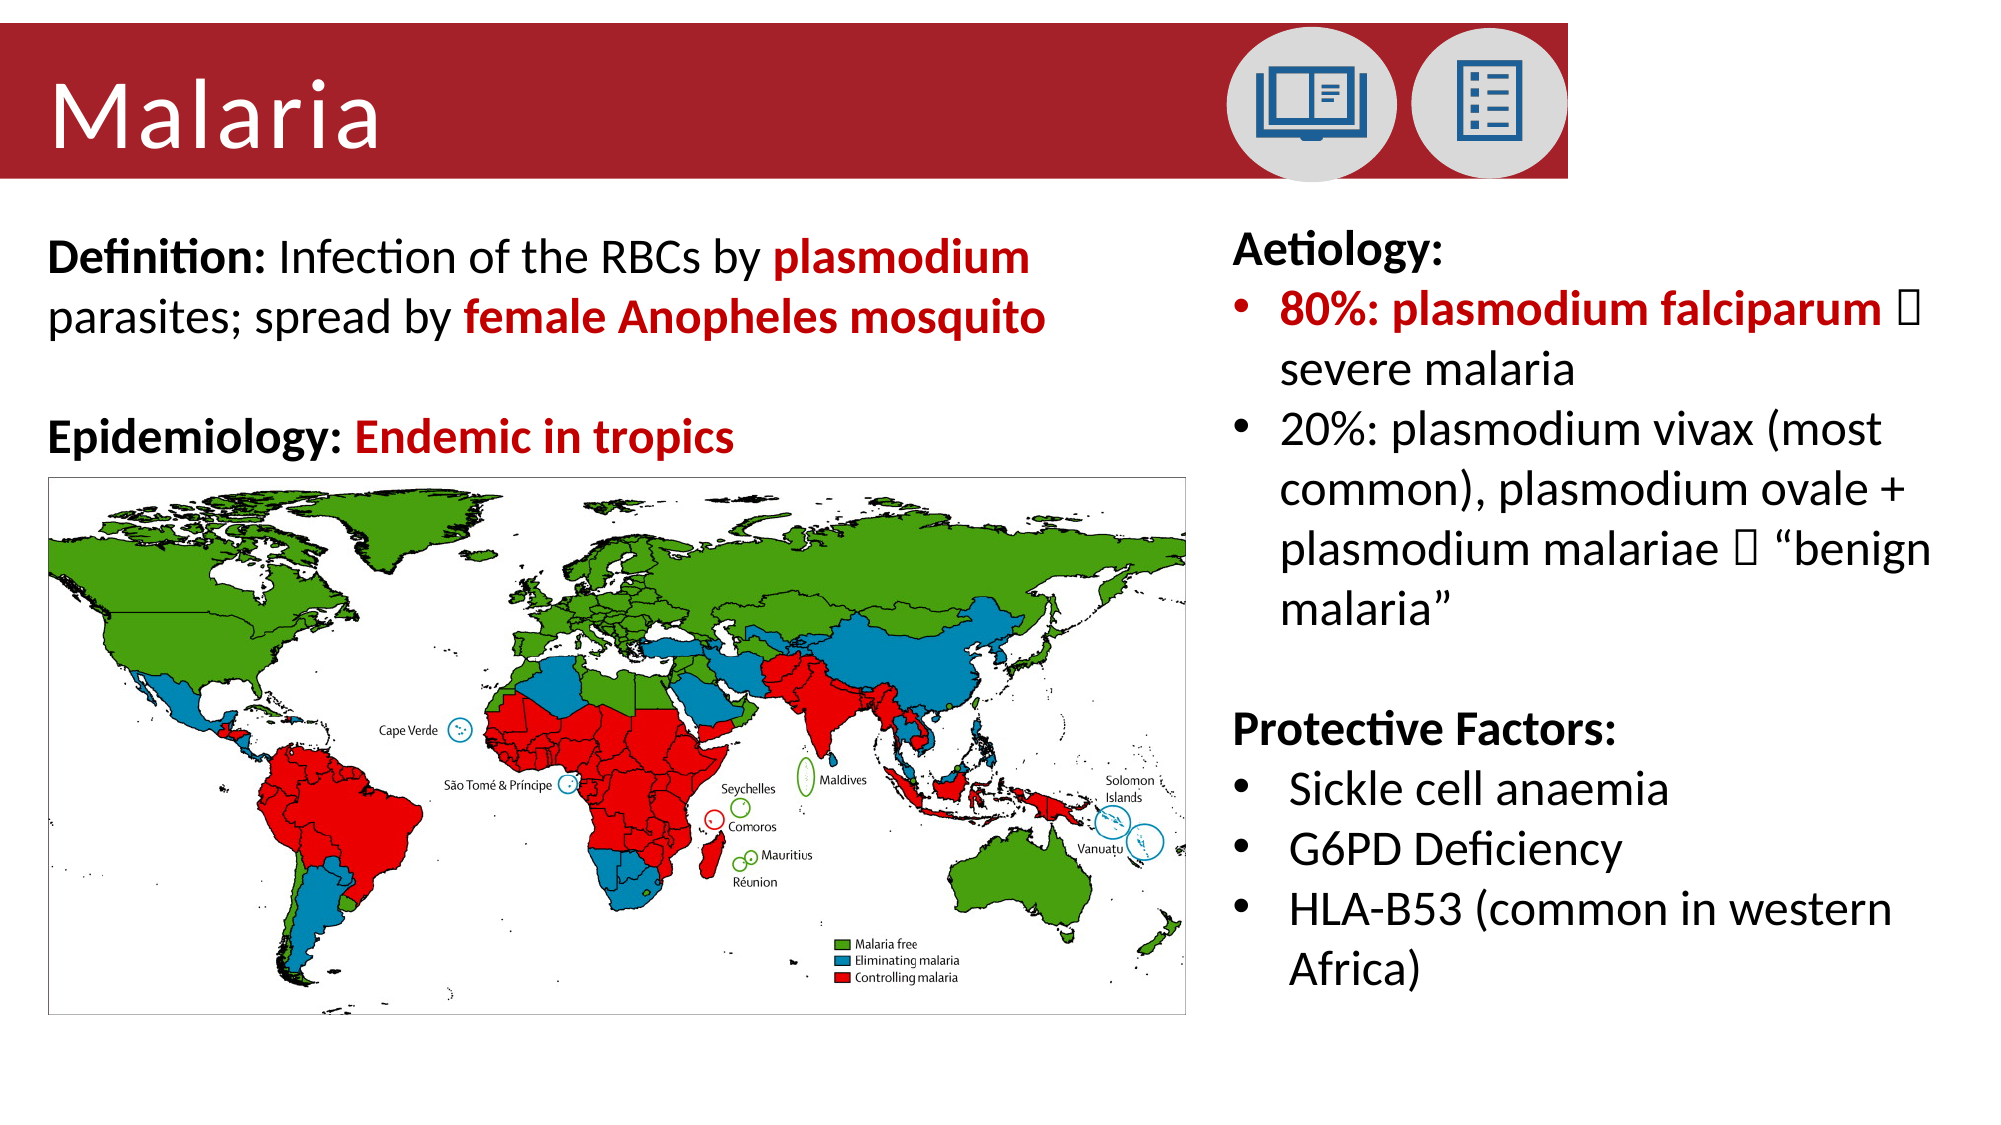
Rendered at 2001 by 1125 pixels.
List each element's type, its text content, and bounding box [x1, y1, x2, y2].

text_box [0, 23, 1568, 179]
text_box Definition: Infection of the RBCs by plasmodium parasites; spread by female Anopheles mosquito Epidemiology: Endemic in tropics [32, 215, 1201, 1125]
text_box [1410, 27, 1569, 179]
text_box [1226, 26, 1398, 183]
text_box Malaria [48, 29, 1222, 169]
text_box Malaria [1400, 29, 1407, 169]
picture [47, 477, 1186, 1015]
text_box Aetiology: 80%: plasmodium falciparum  severe malaria 20%: plasmodium vivax (most common), plasmodium ovale + plasmodium malariae  “benign malaria” Protective Factors: Sickle cell anaemia G6PD Deficiency HLA-B53 (common in western Africa) [1217, 208, 1952, 1125]
